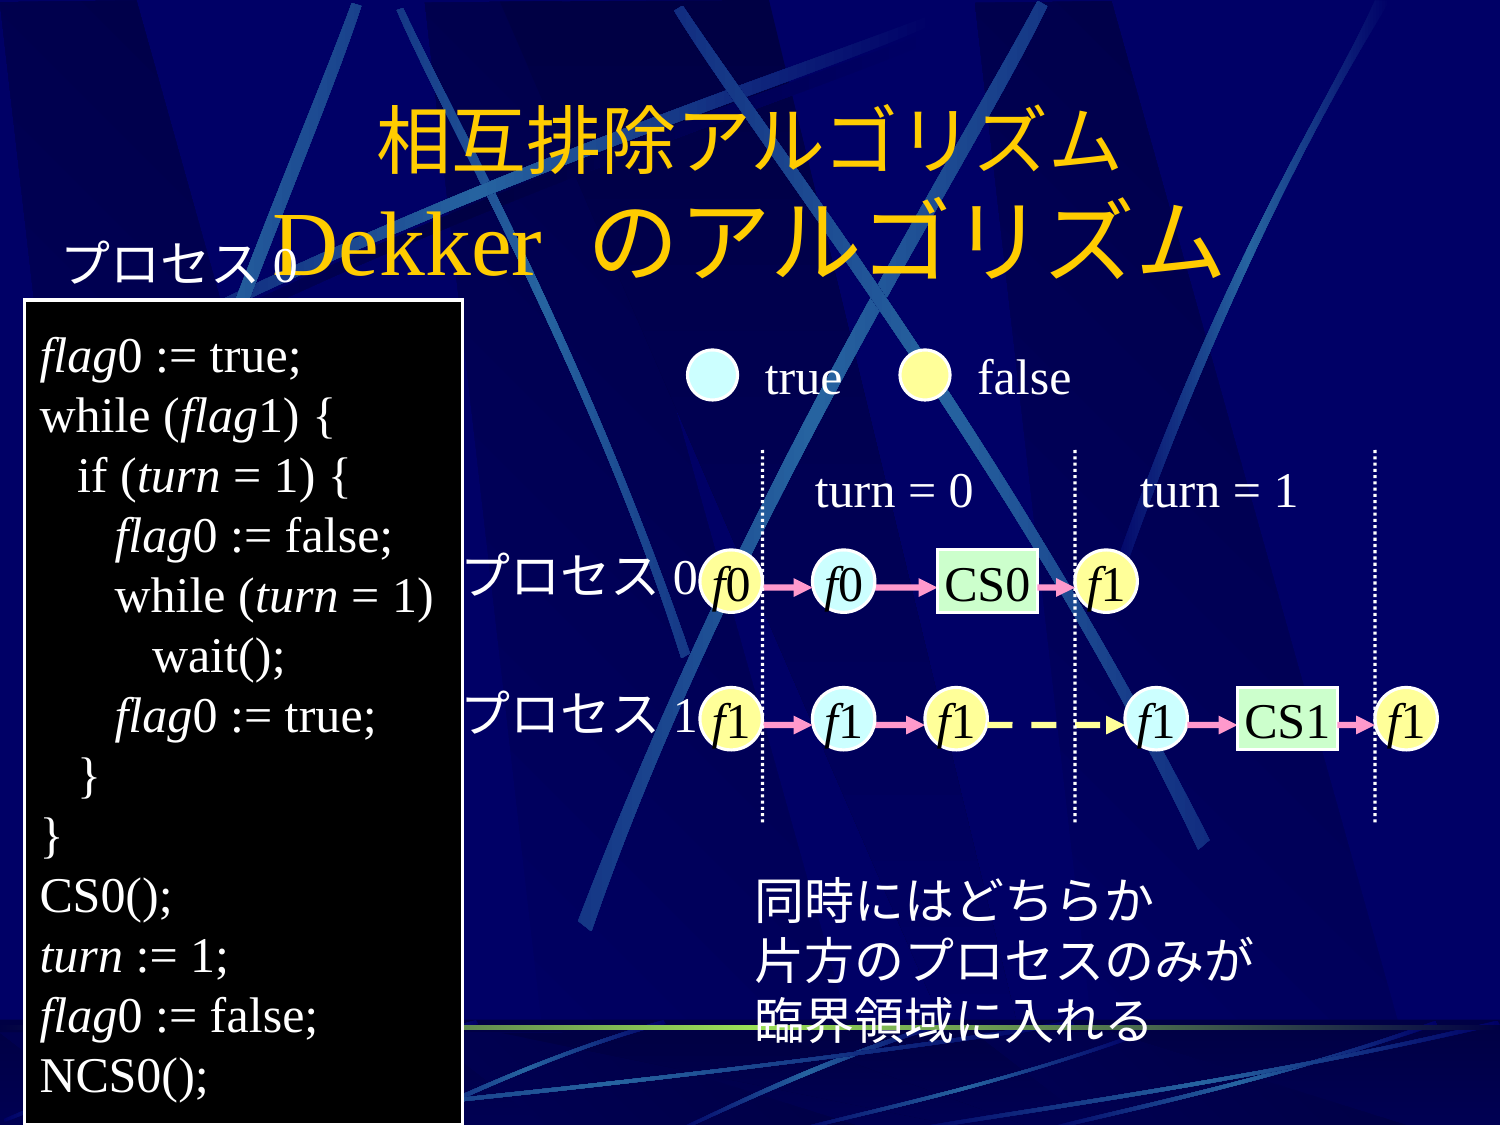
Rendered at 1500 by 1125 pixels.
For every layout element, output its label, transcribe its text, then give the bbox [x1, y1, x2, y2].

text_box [875, 687, 1037, 750]
text_box プロセス0 [446, 537, 713, 613]
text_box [1037, 449, 1187, 825]
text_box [762, 549, 875, 750]
text_box turn = 0 [799, 449, 989, 525]
text_box [687, 349, 738, 400]
text_box f1 [699, 687, 762, 750]
text_box flag0 := true; while (flag1) { if (turn = 1) { flag0 := false; while (turn = 1) wait(); flag0 := true; } } CS0(); turn := 1; flag0 := false; NCS0(); [24, 299, 463, 1125]
text_box プロセス1 [446, 674, 713, 750]
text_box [1187, 449, 1438, 825]
text_box false [962, 337, 1087, 413]
text_box true [750, 337, 858, 413]
text_box プロセス0 [46, 224, 313, 300]
text_box 同時にはどちらか 片方のプロセスのみが 臨界領域に入れる [739, 862, 1270, 1058]
text_box [900, 349, 951, 400]
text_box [875, 549, 1037, 613]
title 相互排除アルゴリズム Dekker のアルゴリズム [112, 85, 1388, 302]
text_box f0 [699, 549, 762, 613]
